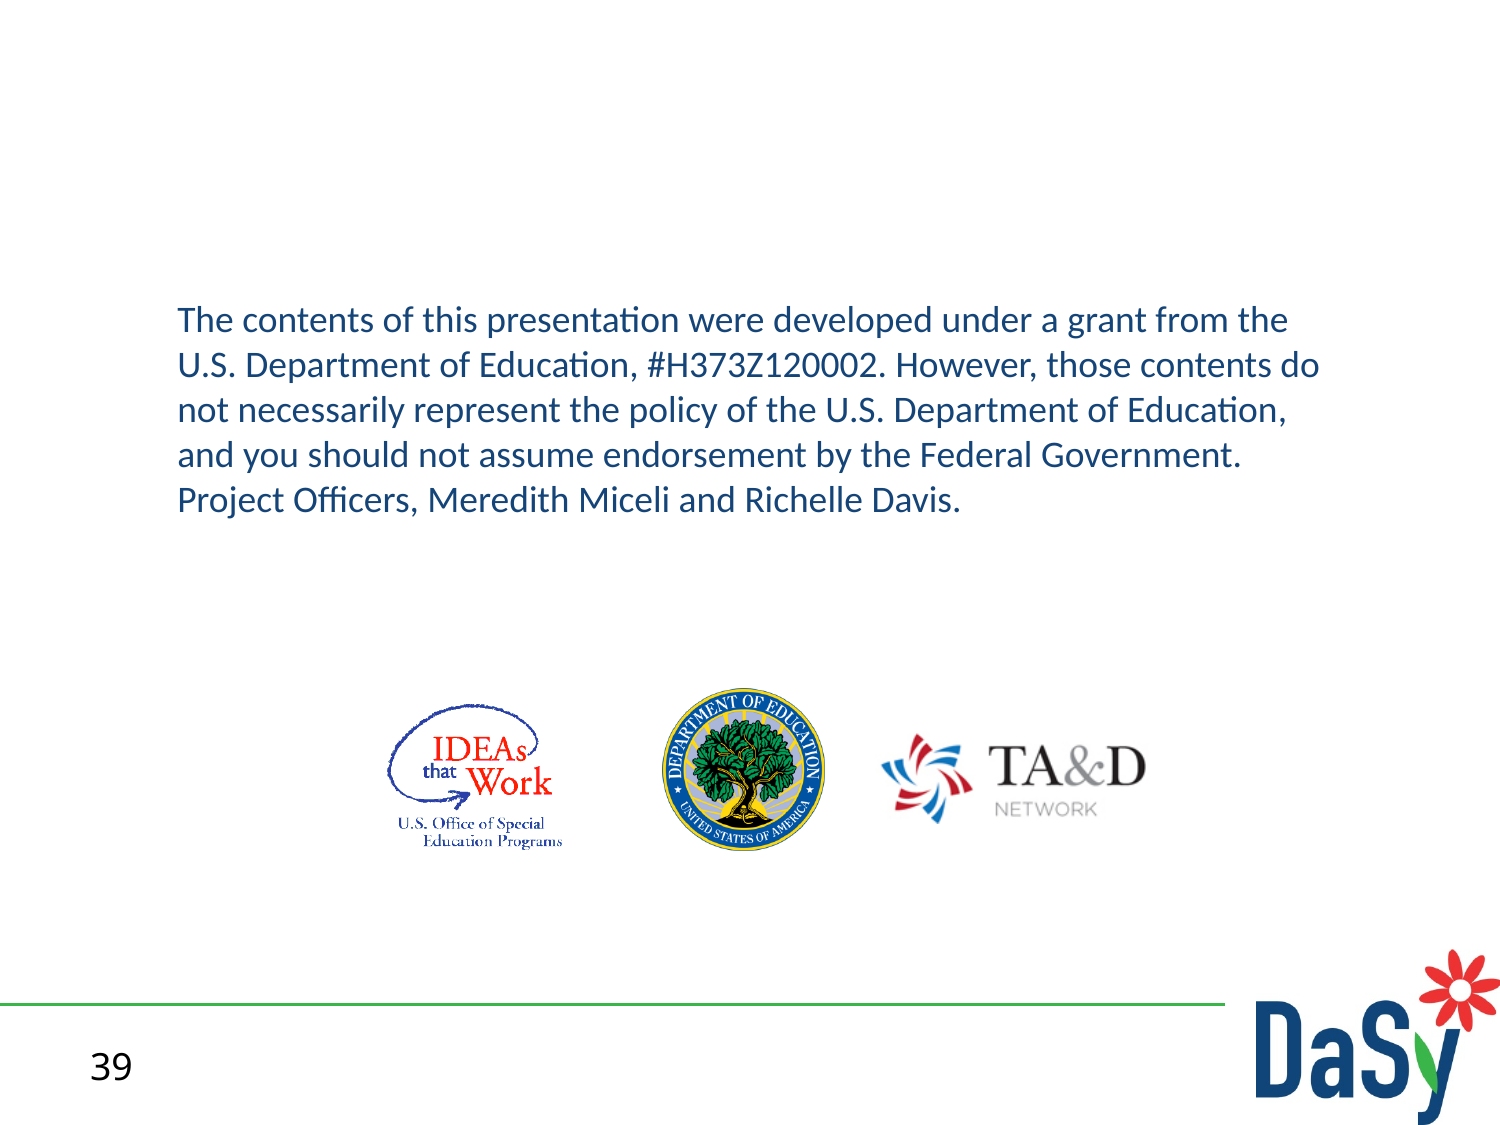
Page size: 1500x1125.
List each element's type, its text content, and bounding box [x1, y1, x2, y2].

list The contents of this presentation were developed under a grant from the U.S. Department of Education, #H373Z120002. However, those contents do not necessarily represent the policy of the U.S. Department of Education, and you should not assume endorsement by the Federal Government. Project Officers, Meredith Miceli and Richelle Davis. [162, 287, 1350, 950]
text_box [387, 688, 1151, 852]
slide_number 39 [75, 1038, 425, 1098]
picture [1256, 949, 1500, 1125]
